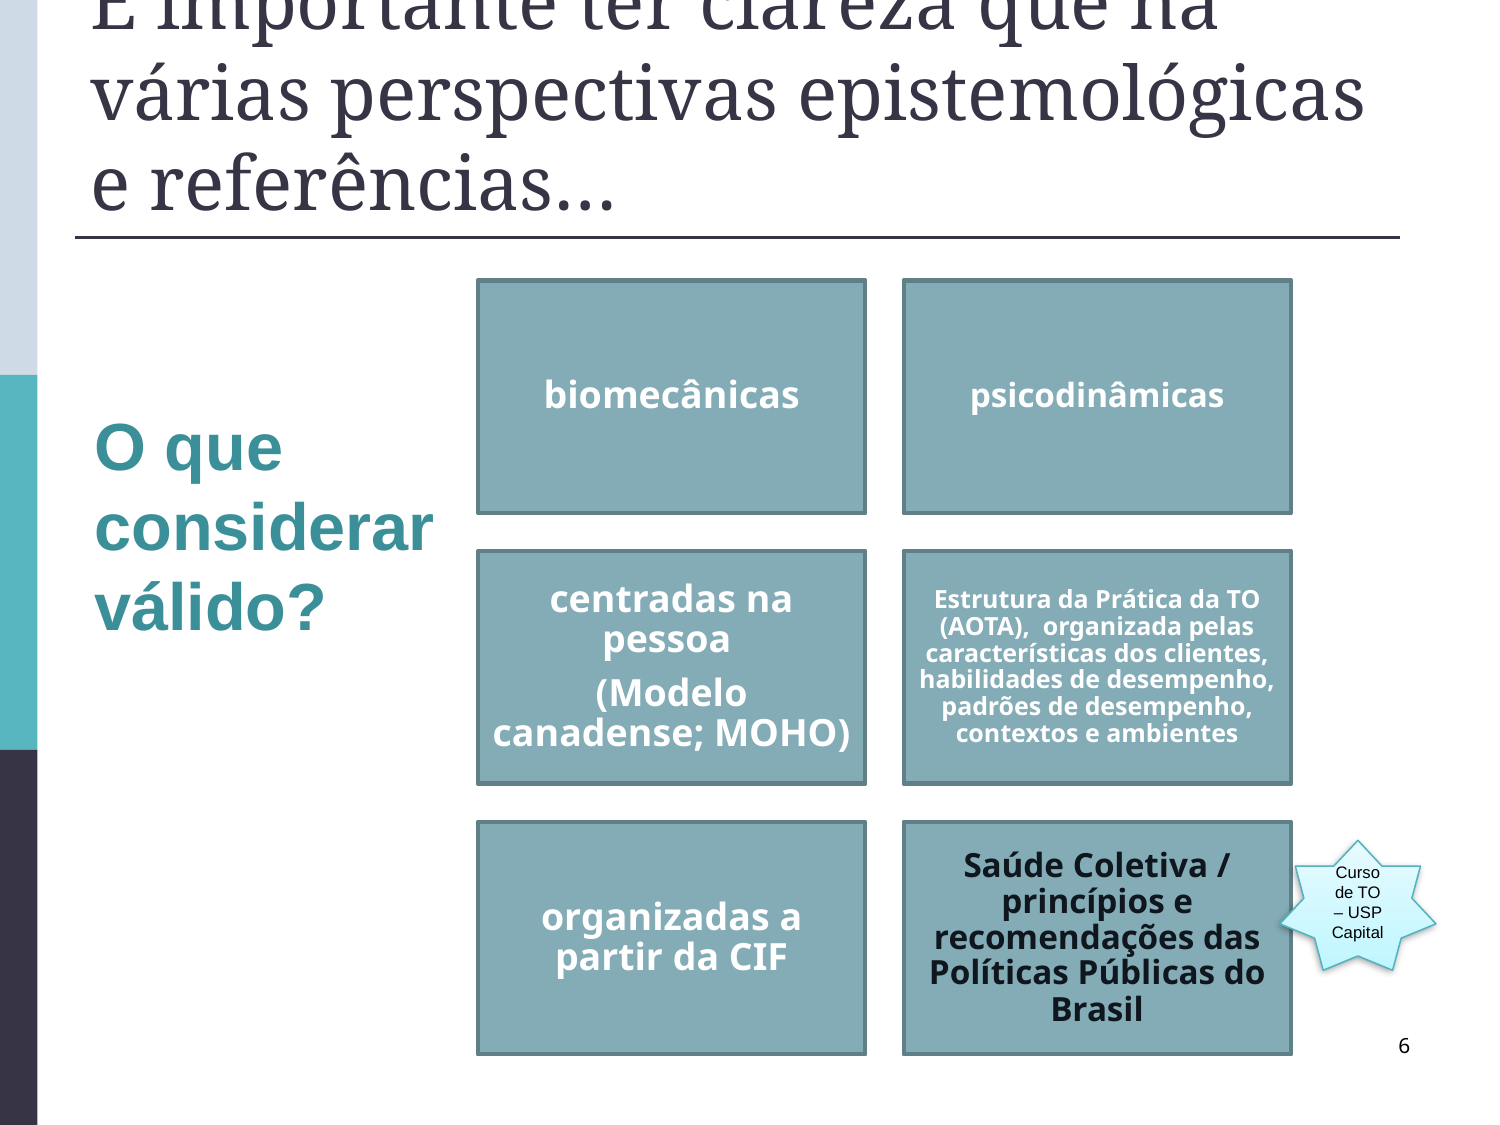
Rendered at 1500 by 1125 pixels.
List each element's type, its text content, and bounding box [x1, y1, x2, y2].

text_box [477, 280, 1292, 1055]
text_box O que considerar válido? [79, 396, 472, 715]
slide_number 6 [1074, 1025, 1425, 1100]
title É importante ter clareza que há várias perspectivas epistemológicas e referências… [75, 45, 1425, 233]
text_box Curso de TO – USP Capital [1295, 839, 1437, 971]
